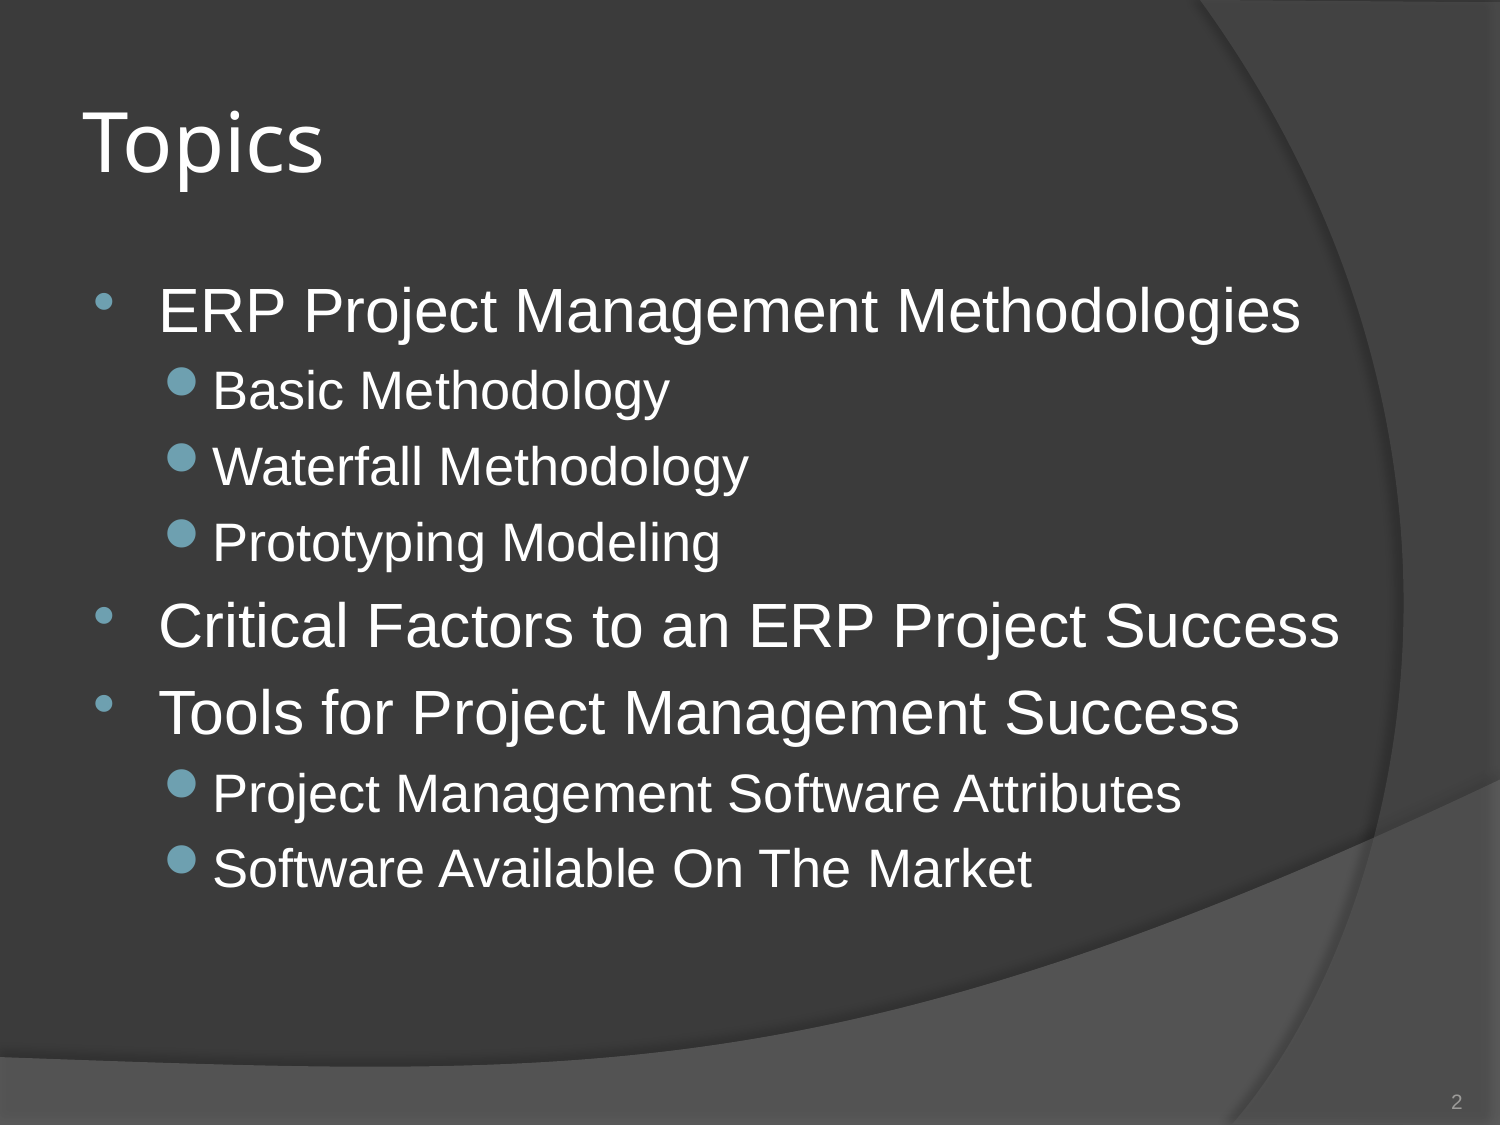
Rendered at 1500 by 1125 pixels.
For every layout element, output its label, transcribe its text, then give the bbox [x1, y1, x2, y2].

title Topics [75, 45, 1300, 233]
list ERP Project Management Methodologies Basic Methodology Waterfall Methodology Prototyping Modeling Critical Factors to an ERP Project Success Tools for Project Management Success Project Management Software Attributes Software Available On The Market [75, 262, 1363, 1005]
slide_number 2 [1337, 1053, 1463, 1114]
